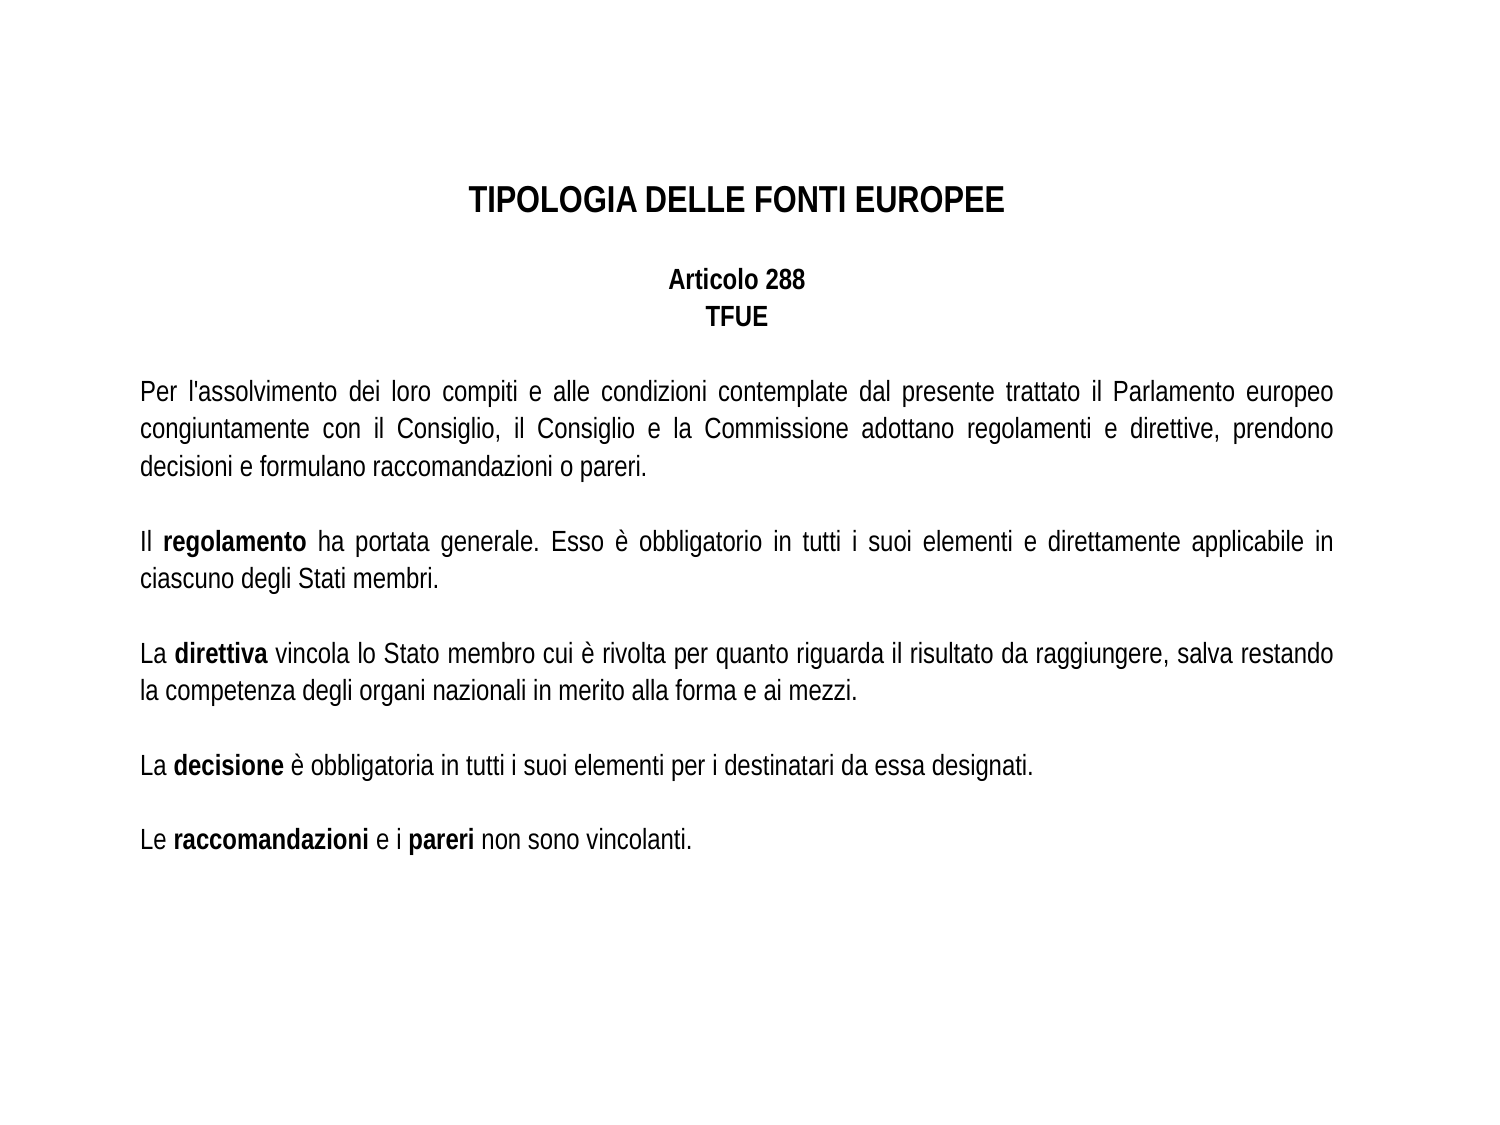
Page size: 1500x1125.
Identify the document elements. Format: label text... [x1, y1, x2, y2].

text_box TIPOLOGIA DELLE FONTI EUROPEE Articolo 288 TFUE Per l'assolvimento dei loro compiti e alle condizioni contemplate dal presente trattato il Parlamento europeo congiuntamente con il Consiglio, il Consiglio e la Commissione adottano regolamenti e direttive, prendono decisioni e formulano raccomandazioni o pareri. Il regolamento ha portata generale. Esso è obbligatorio in tutti i suoi elementi e direttamente applicabile in ciascuno degli Stati membri. La direttiva vincola lo Stato membro cui è rivolta per quanto riguarda il risultato da raggiungere, salva restando la competenza degli organi nazionali in merito alla forma e ai mezzi. La decisione è obbligatoria in tutti i suoi elementi per i destinatari da essa designati. Le raccomandazioni e i pareri non sono vincolanti. [125, 164, 1349, 864]
